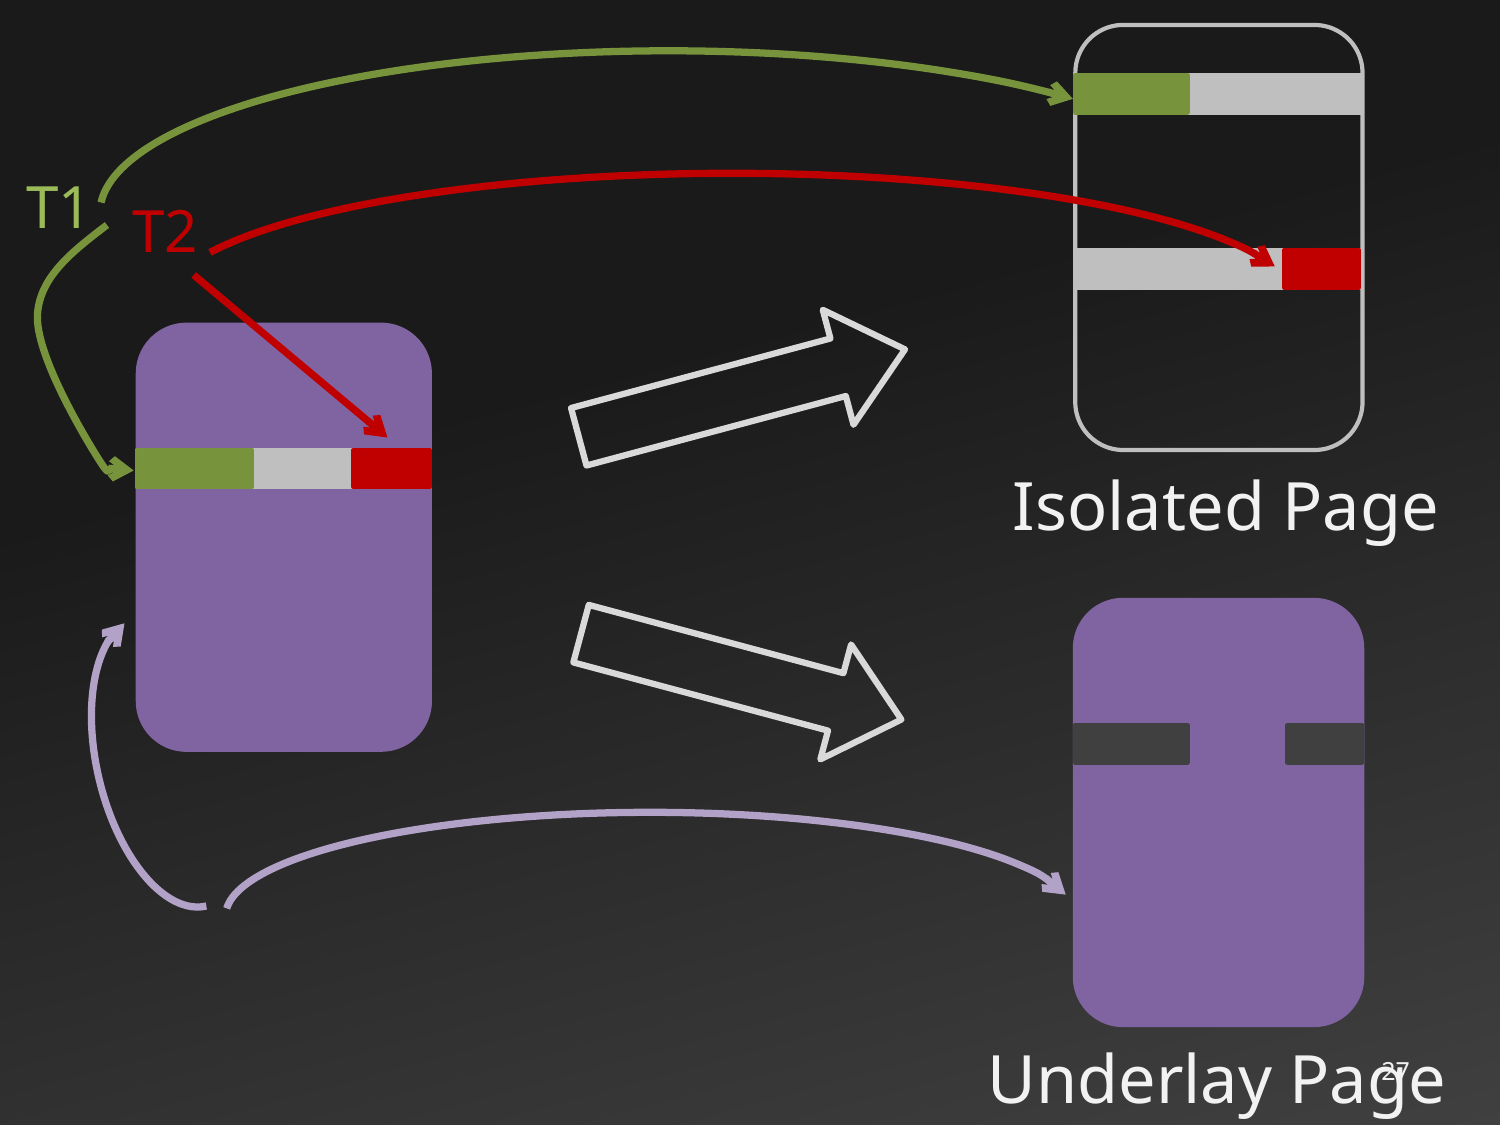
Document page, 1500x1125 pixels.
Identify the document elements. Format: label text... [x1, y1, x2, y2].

text_box [213, 172, 1069, 306]
text_box T2 [117, 187, 213, 272]
text_box [90, 623, 207, 908]
text_box [35, 225, 132, 479]
slide_number 27 [1074, 1042, 1425, 1103]
text_box T1 [11, 162, 107, 248]
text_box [137, 324, 431, 750]
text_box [193, 274, 388, 438]
text_box [225, 811, 1066, 917]
text_box [107, 50, 1069, 207]
text_box [571, 602, 904, 762]
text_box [1074, 24, 1363, 451]
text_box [1074, 599, 1363, 1026]
text_box Underlay Page [972, 1029, 1462, 1124]
text_box [569, 307, 908, 468]
text_box Isolated Page [997, 456, 1455, 552]
